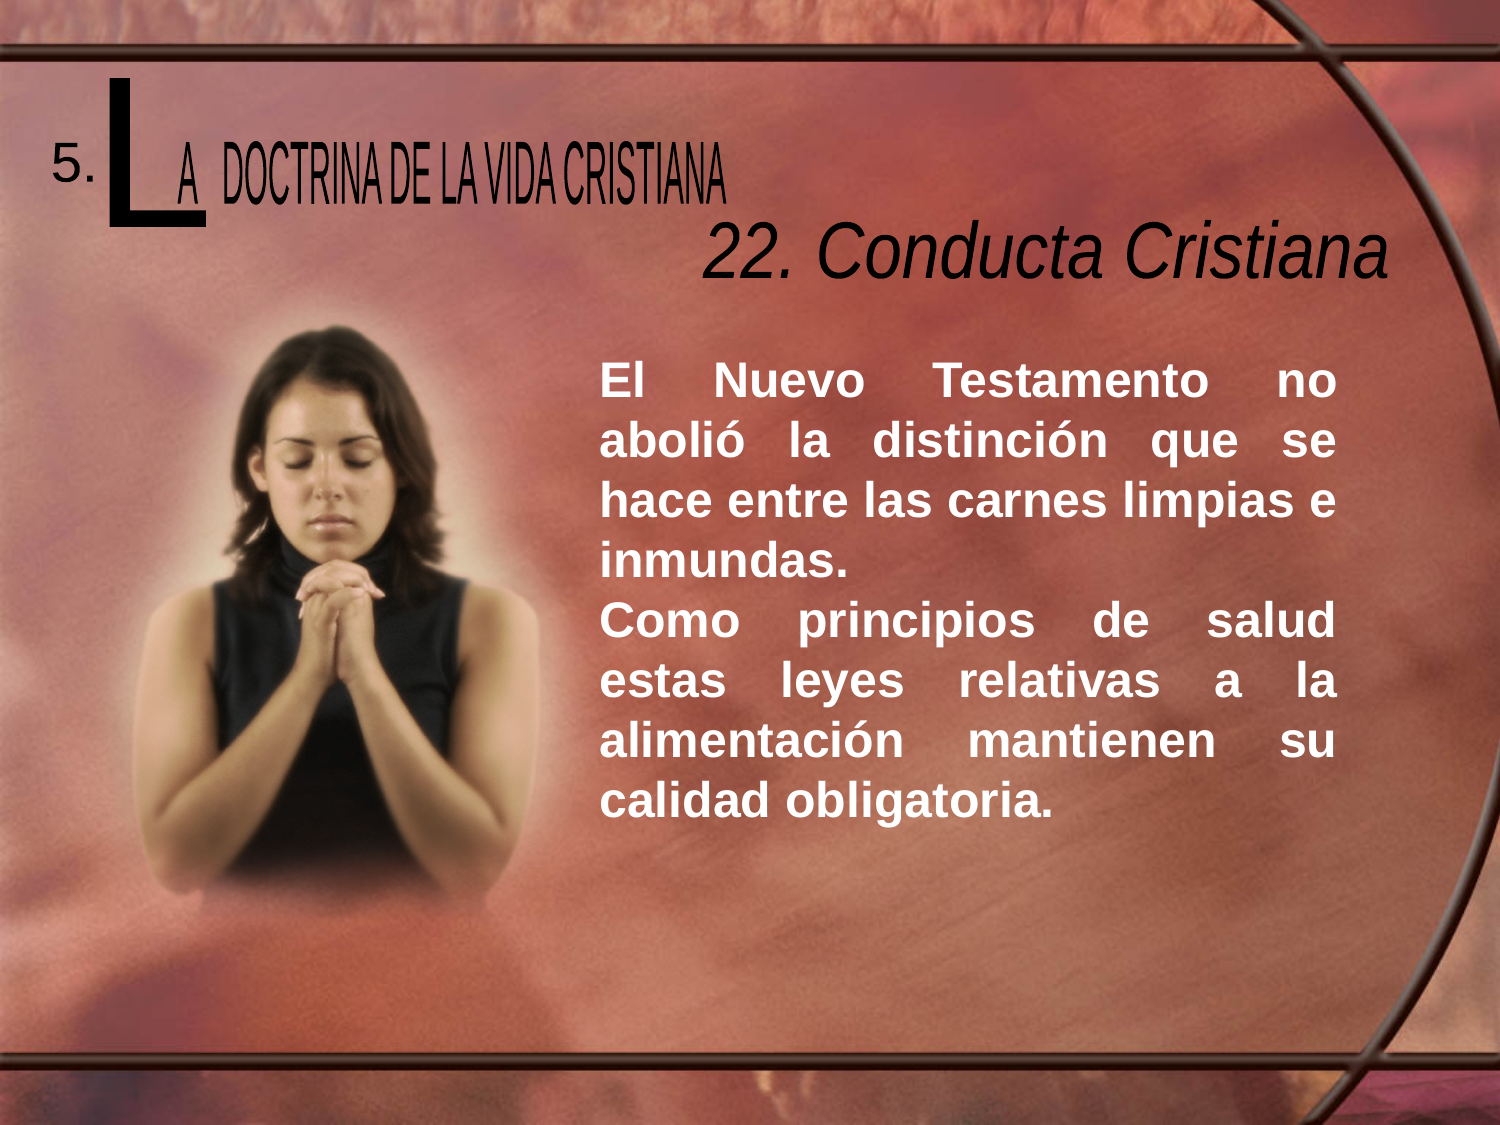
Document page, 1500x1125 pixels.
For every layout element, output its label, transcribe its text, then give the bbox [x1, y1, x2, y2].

text_box El Nuevo Testamento no abolió la distinción que se hace entre las carnes limpias e inmundas. Como principios de salud estas leyes relativas a la alimentación mantienen su calidad obligatoria. [627, 339, 1353, 835]
picture [0, 0, 1500, 1125]
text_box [53, 78, 727, 227]
